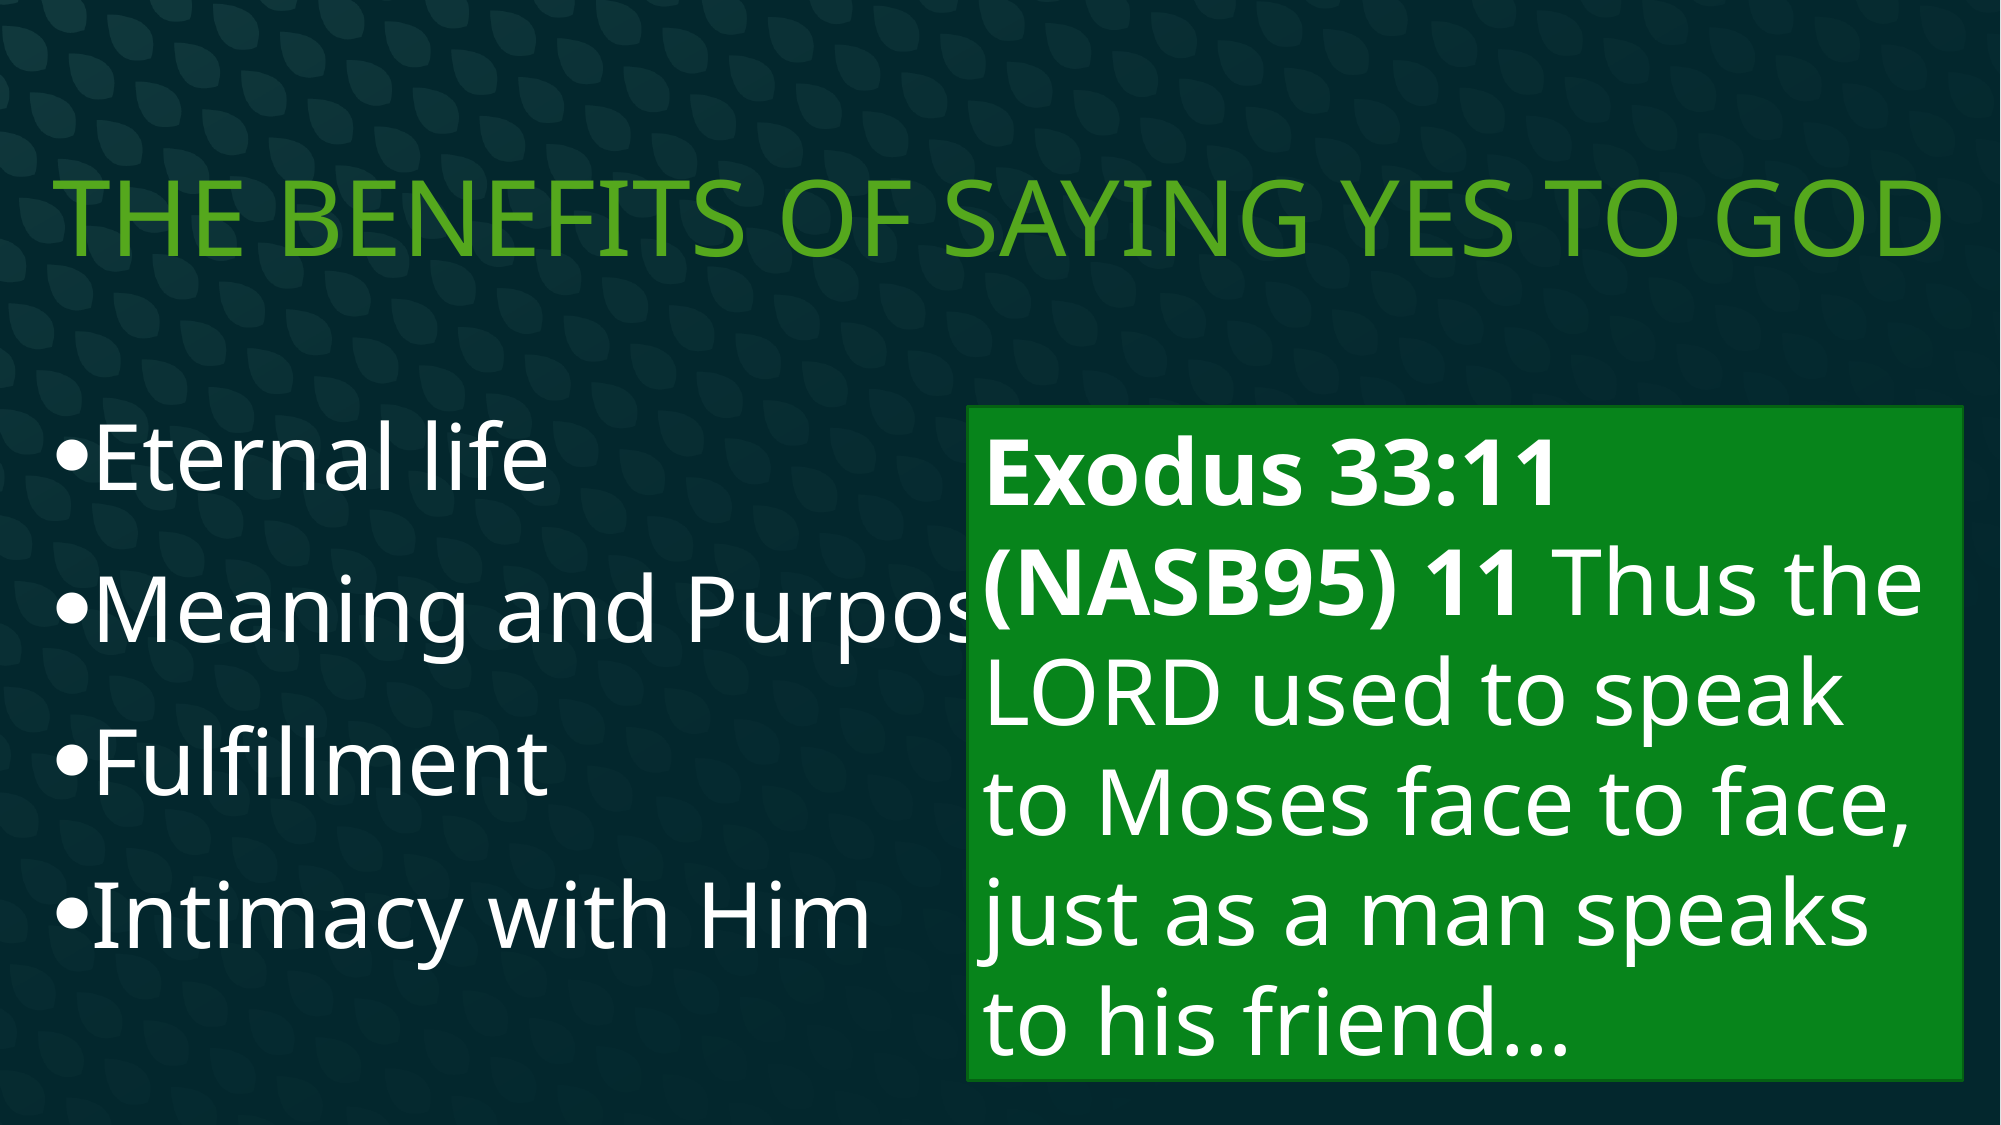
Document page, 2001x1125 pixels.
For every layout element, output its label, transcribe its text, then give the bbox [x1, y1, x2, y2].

list Eternal life Meaning and Purpose Fulfillment Intimacy with Him [37, 369, 1973, 1102]
text_box Exodus 33:11 (NASB95) 11 Thus the Lord used to speak to Moses face to face, just as a man speaks to his friend… [966, 405, 1964, 1082]
picture [0, 0, 2001, 1125]
title The benefits of saying yes to God [37, 101, 1973, 344]
